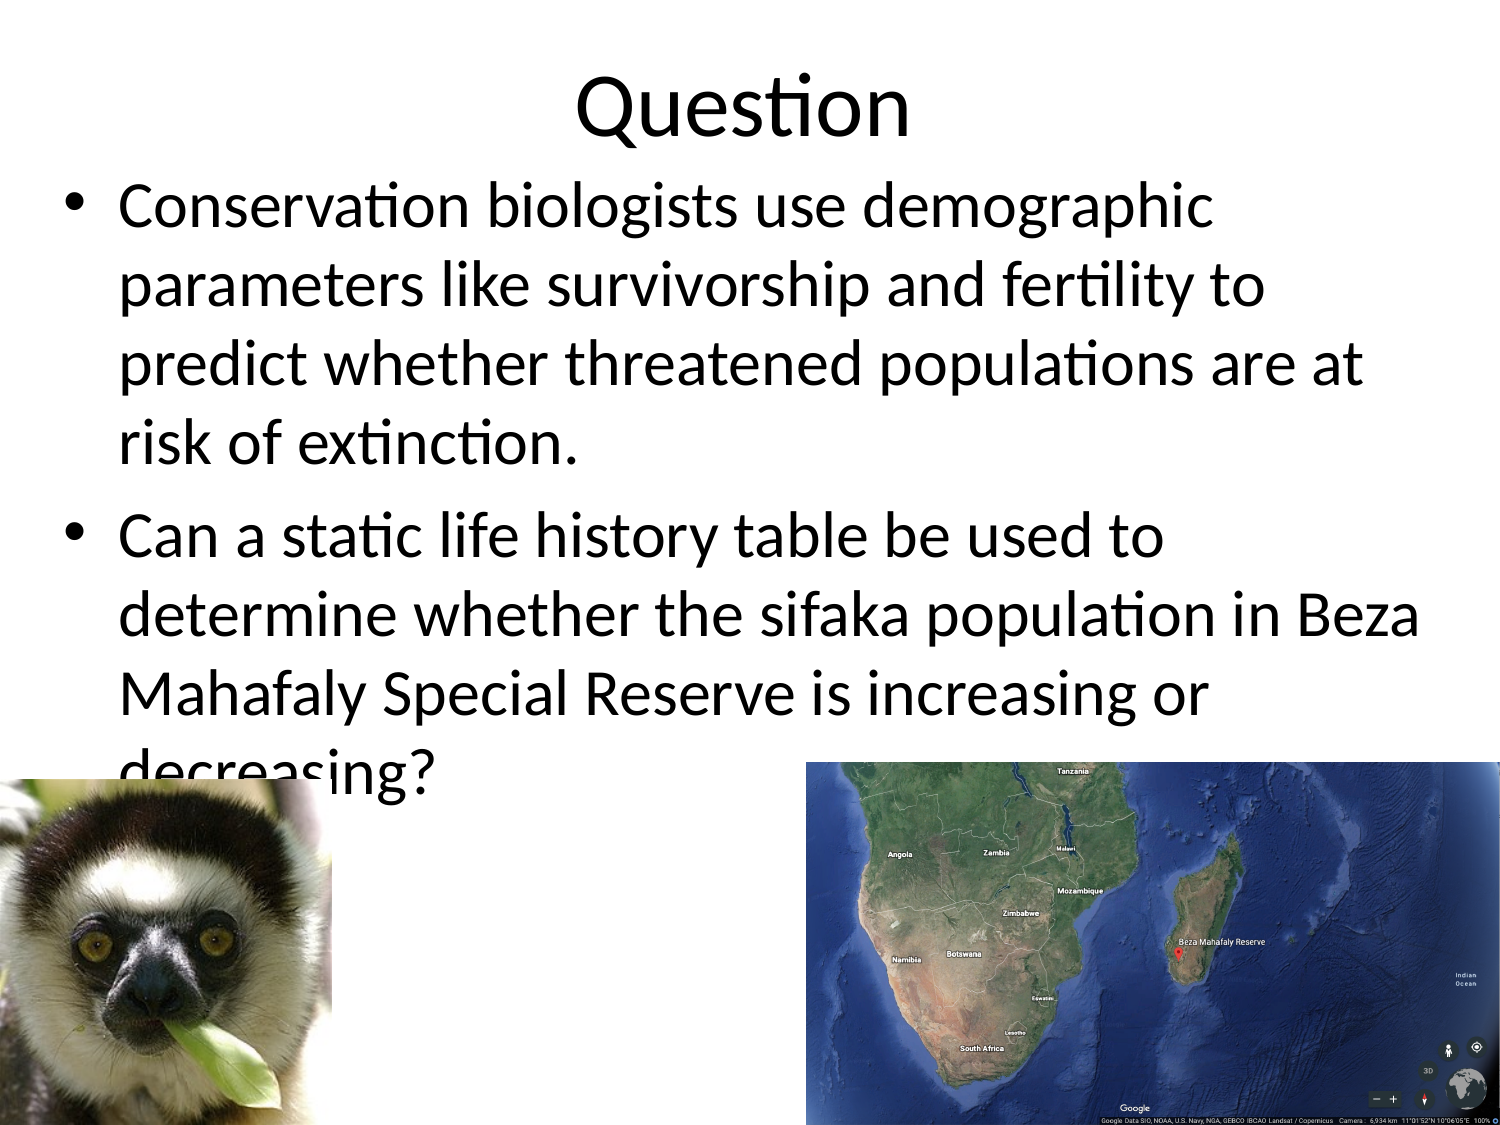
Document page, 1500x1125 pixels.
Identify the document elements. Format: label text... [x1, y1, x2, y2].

picture [0, 778, 332, 1125]
picture [806, 762, 1500, 1125]
list Conservation biologists use demographic parameters like survivorship and fertility to predict whether threatened populations are at risk of extinction. Can a static life history table be used to determine whether the sifaka population in Beza Mahafaly Special Reserve is increasing or decreasing? [48, 153, 1475, 820]
title Question [68, 6, 1419, 153]
